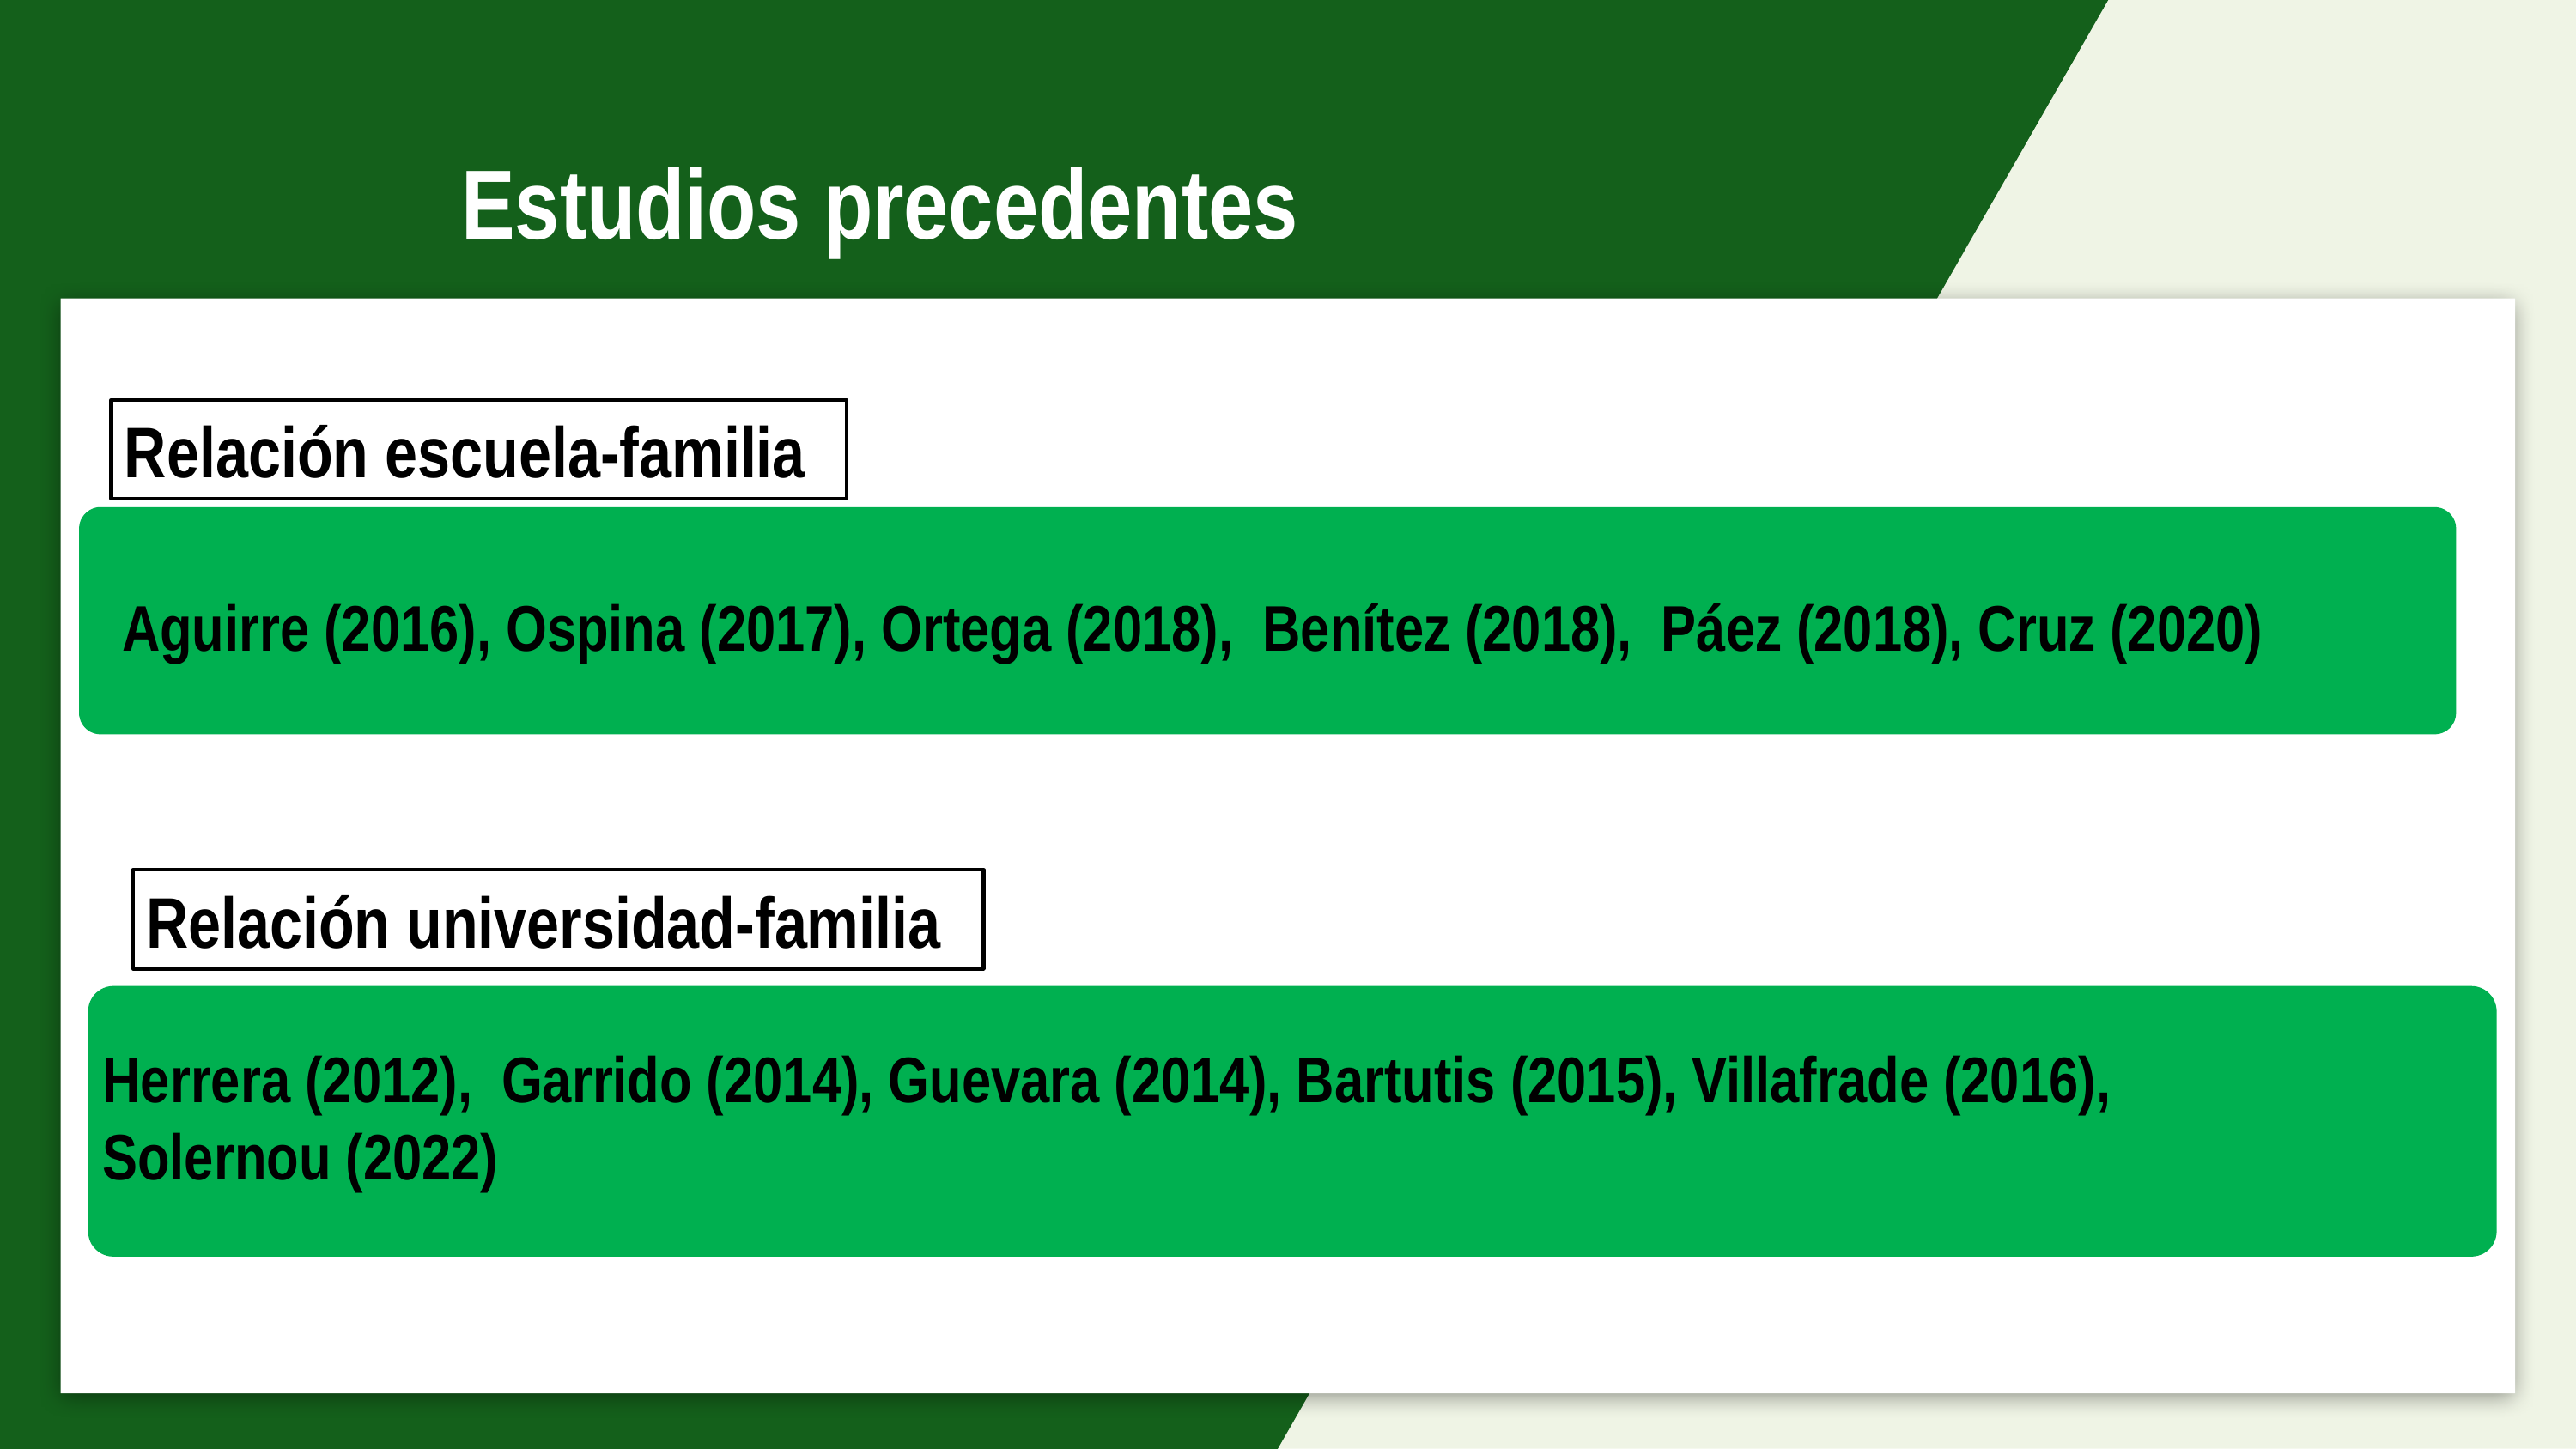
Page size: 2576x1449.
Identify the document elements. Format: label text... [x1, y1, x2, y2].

text_box Relación universidad-familia [131, 868, 986, 971]
text_box [79, 506, 2457, 735]
text_box Relación escuela-familia [109, 398, 848, 500]
text_box [88, 985, 2497, 1257]
title Estudios precedentes [30, 125, 1718, 269]
text_box Aguirre (2016), Ospina (2017), Ortega (2018), Benítez (2018), Páez (2018), Cruz (2020) [109, 542, 2424, 720]
text_box Herrera (2012), Garrido (2014), Guevara (2014), Bartutis (2015), Villafrade (2016), Solernou (2022) [89, 1031, 2464, 1318]
